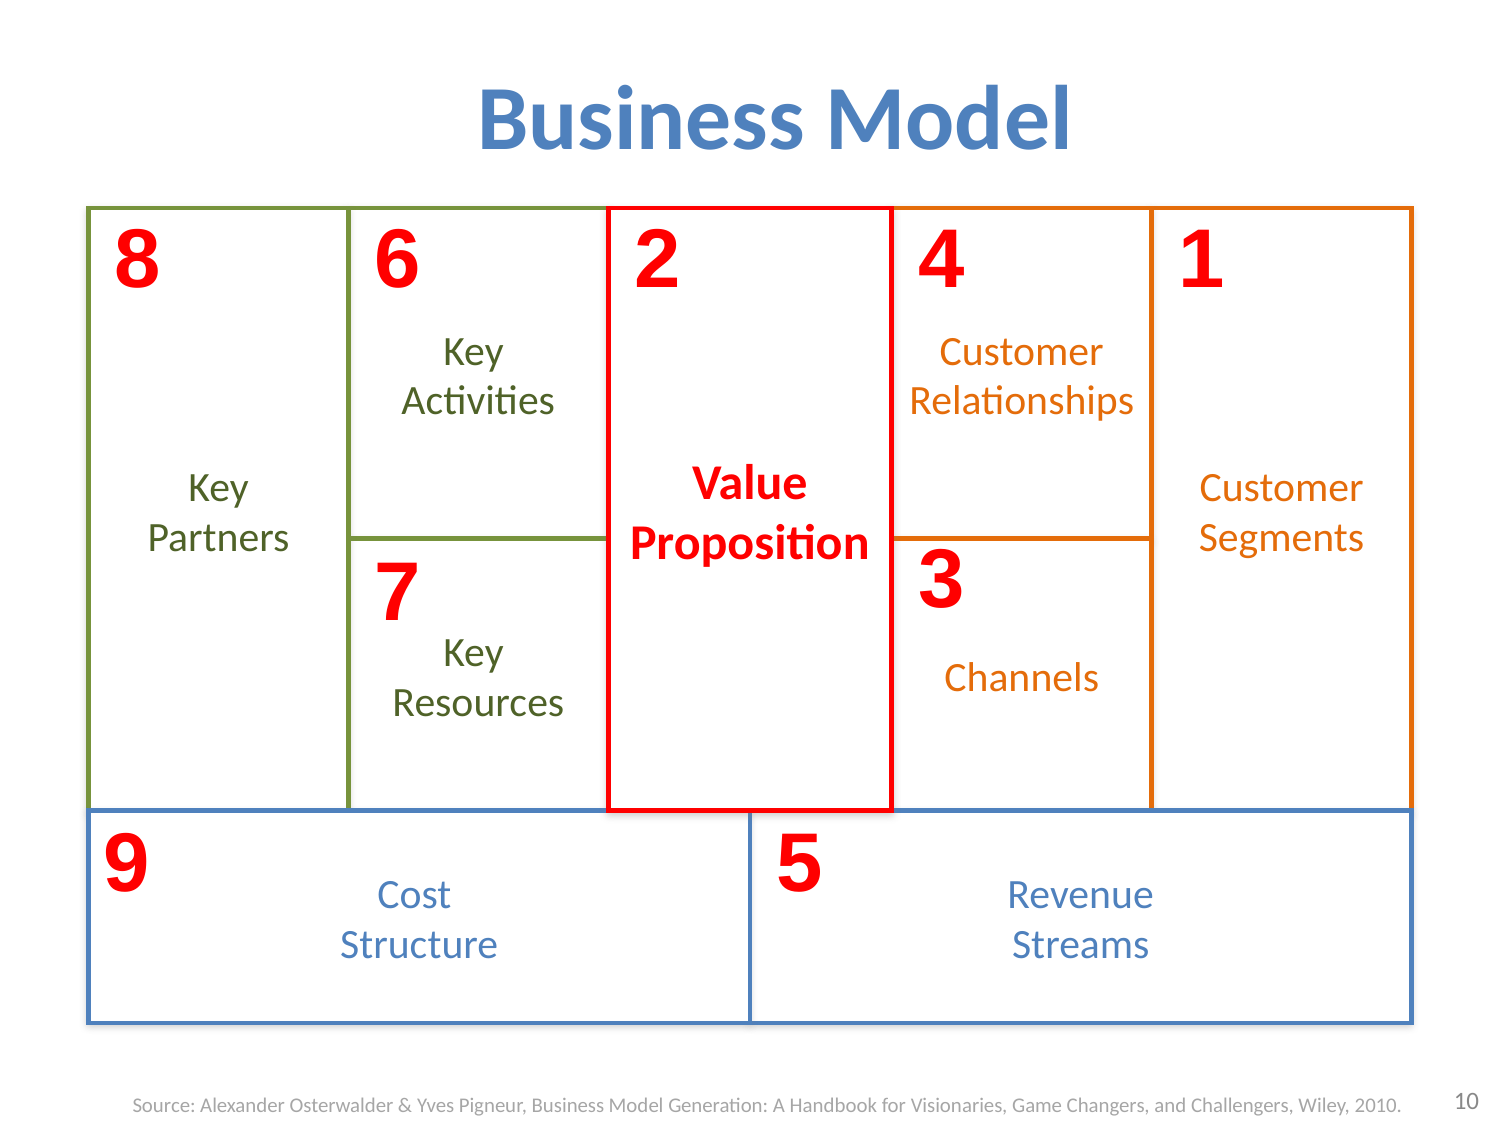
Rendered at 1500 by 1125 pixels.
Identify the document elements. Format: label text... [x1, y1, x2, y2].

text_box Key Resources [352, 538, 603, 809]
text_box Revenue Streams [753, 810, 1412, 1024]
text_box Cost Structure [88, 810, 750, 1024]
text_box Key Partners [88, 207, 349, 809]
text_box Customer Relationships [892, 207, 1152, 538]
text_box 2 [620, 196, 739, 312]
text_box 4 [903, 196, 1022, 312]
text_box Customer Segments [1152, 207, 1412, 810]
text_box 8 [100, 196, 219, 312]
text_box Key Activities [349, 207, 608, 537]
text_box 7 [360, 529, 479, 644]
slide_number 10 [1144, 1069, 1495, 1125]
title Business Model [100, 31, 1451, 194]
text_box 5 [761, 800, 880, 916]
text_box Source: Alexander Osterwalder & Yves Pigneur, Business Model Generation: A Handbook for Visionaries, Game Changers, and Challengers, Wiley, 2010. [100, 1084, 1436, 1125]
text_box Channels [896, 538, 1152, 809]
text_box 3 [903, 517, 1022, 632]
text_box 9 [88, 800, 207, 916]
text_box Value Proposition [608, 207, 892, 811]
text_box 6 [360, 196, 479, 312]
text_box 1 [1163, 196, 1282, 312]
